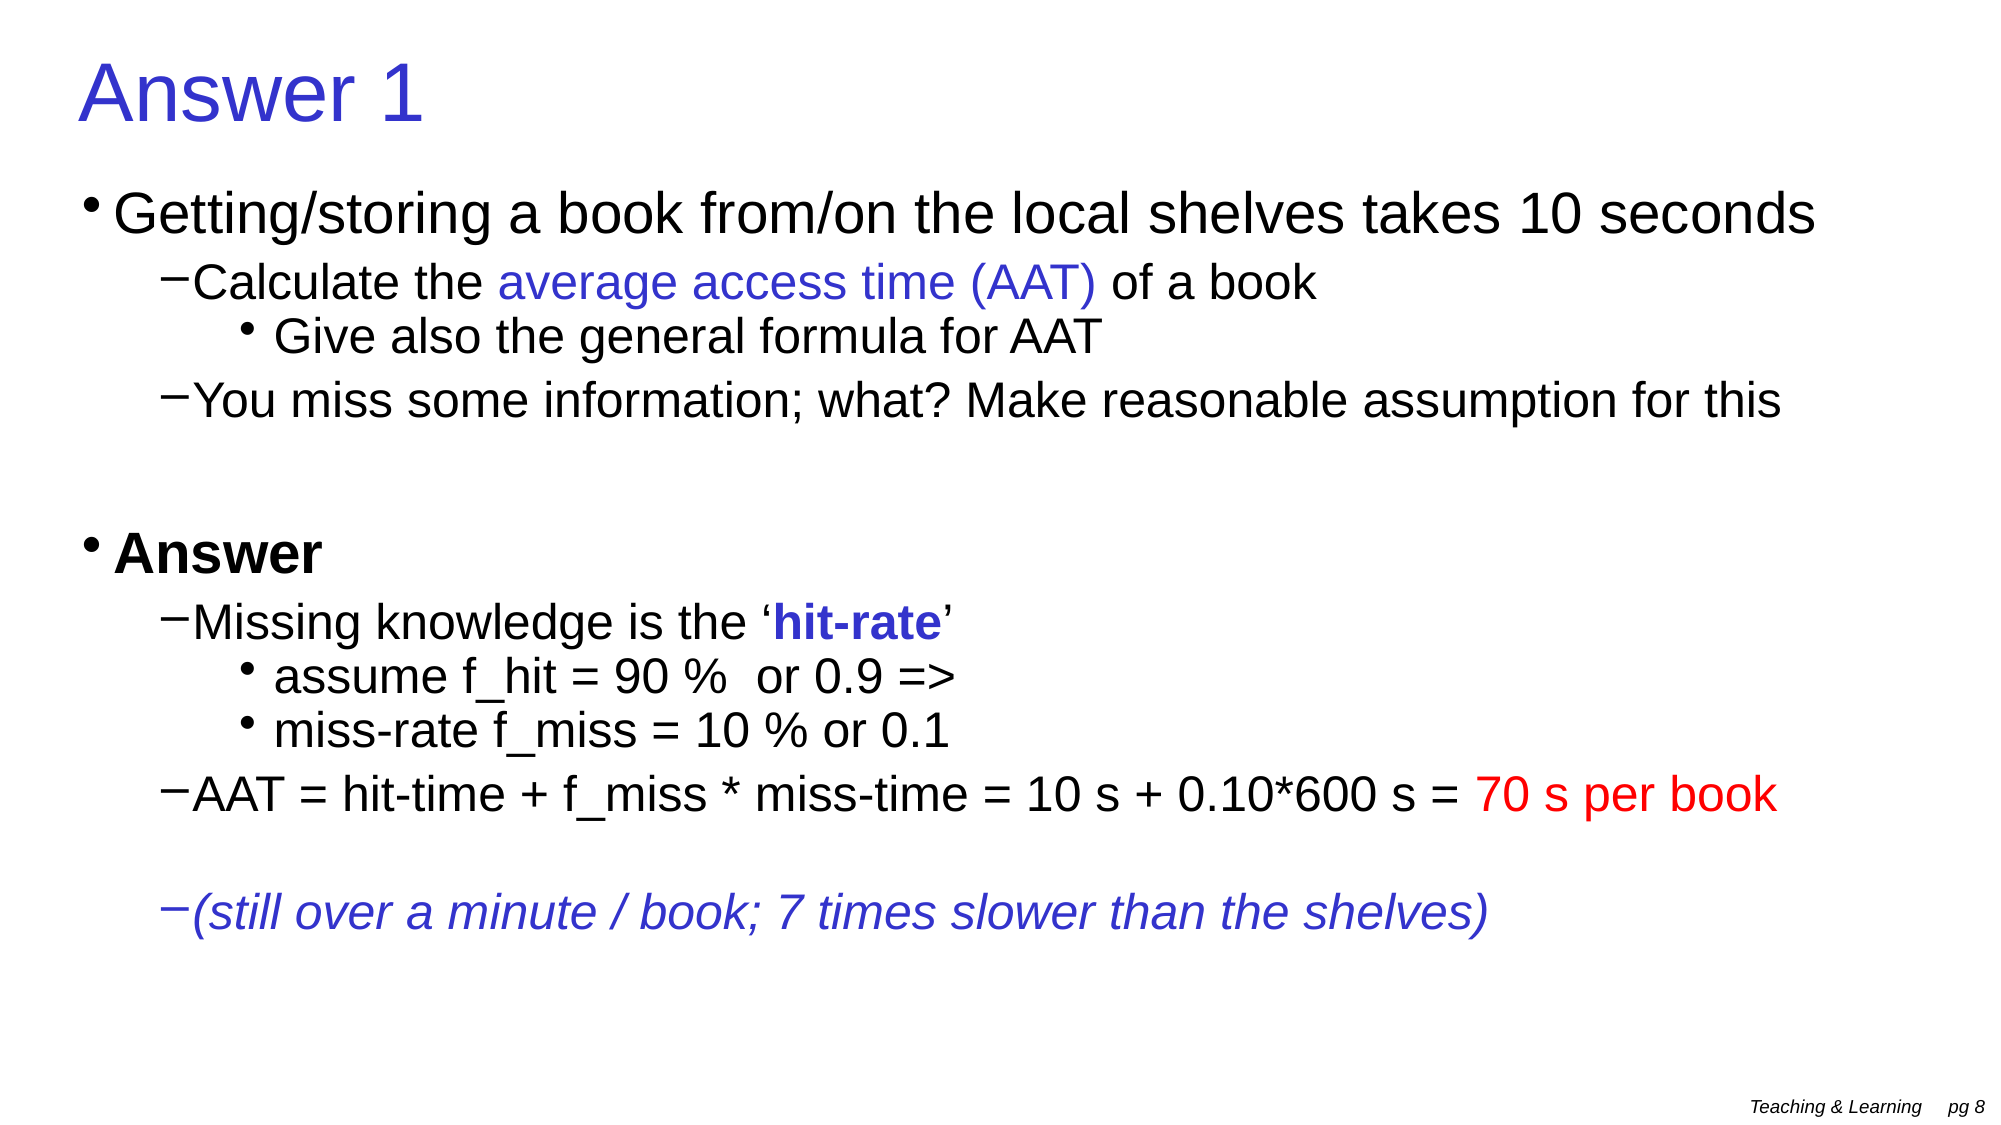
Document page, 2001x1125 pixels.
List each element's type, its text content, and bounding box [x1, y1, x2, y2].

title Answer 1 [63, 37, 1934, 158]
list Getting/storing a book from/on the local shelves takes 10 seconds Calculate the average access time (AAT) of a book Give also the general formula for AAT You miss some information; what? Make reasonable assumption for this Answer Missing knowledge is the ‘hit-rate’ assume f_hit = 90 % or 0.9 => miss-rate f_miss = 10 % or 0.1 AAT = hit-time + f_miss * miss-time = 10 s + 0.10*600 s = 70 s per book (still over a minute / book; 7 times slower than the shelves) [66, 175, 1946, 1063]
